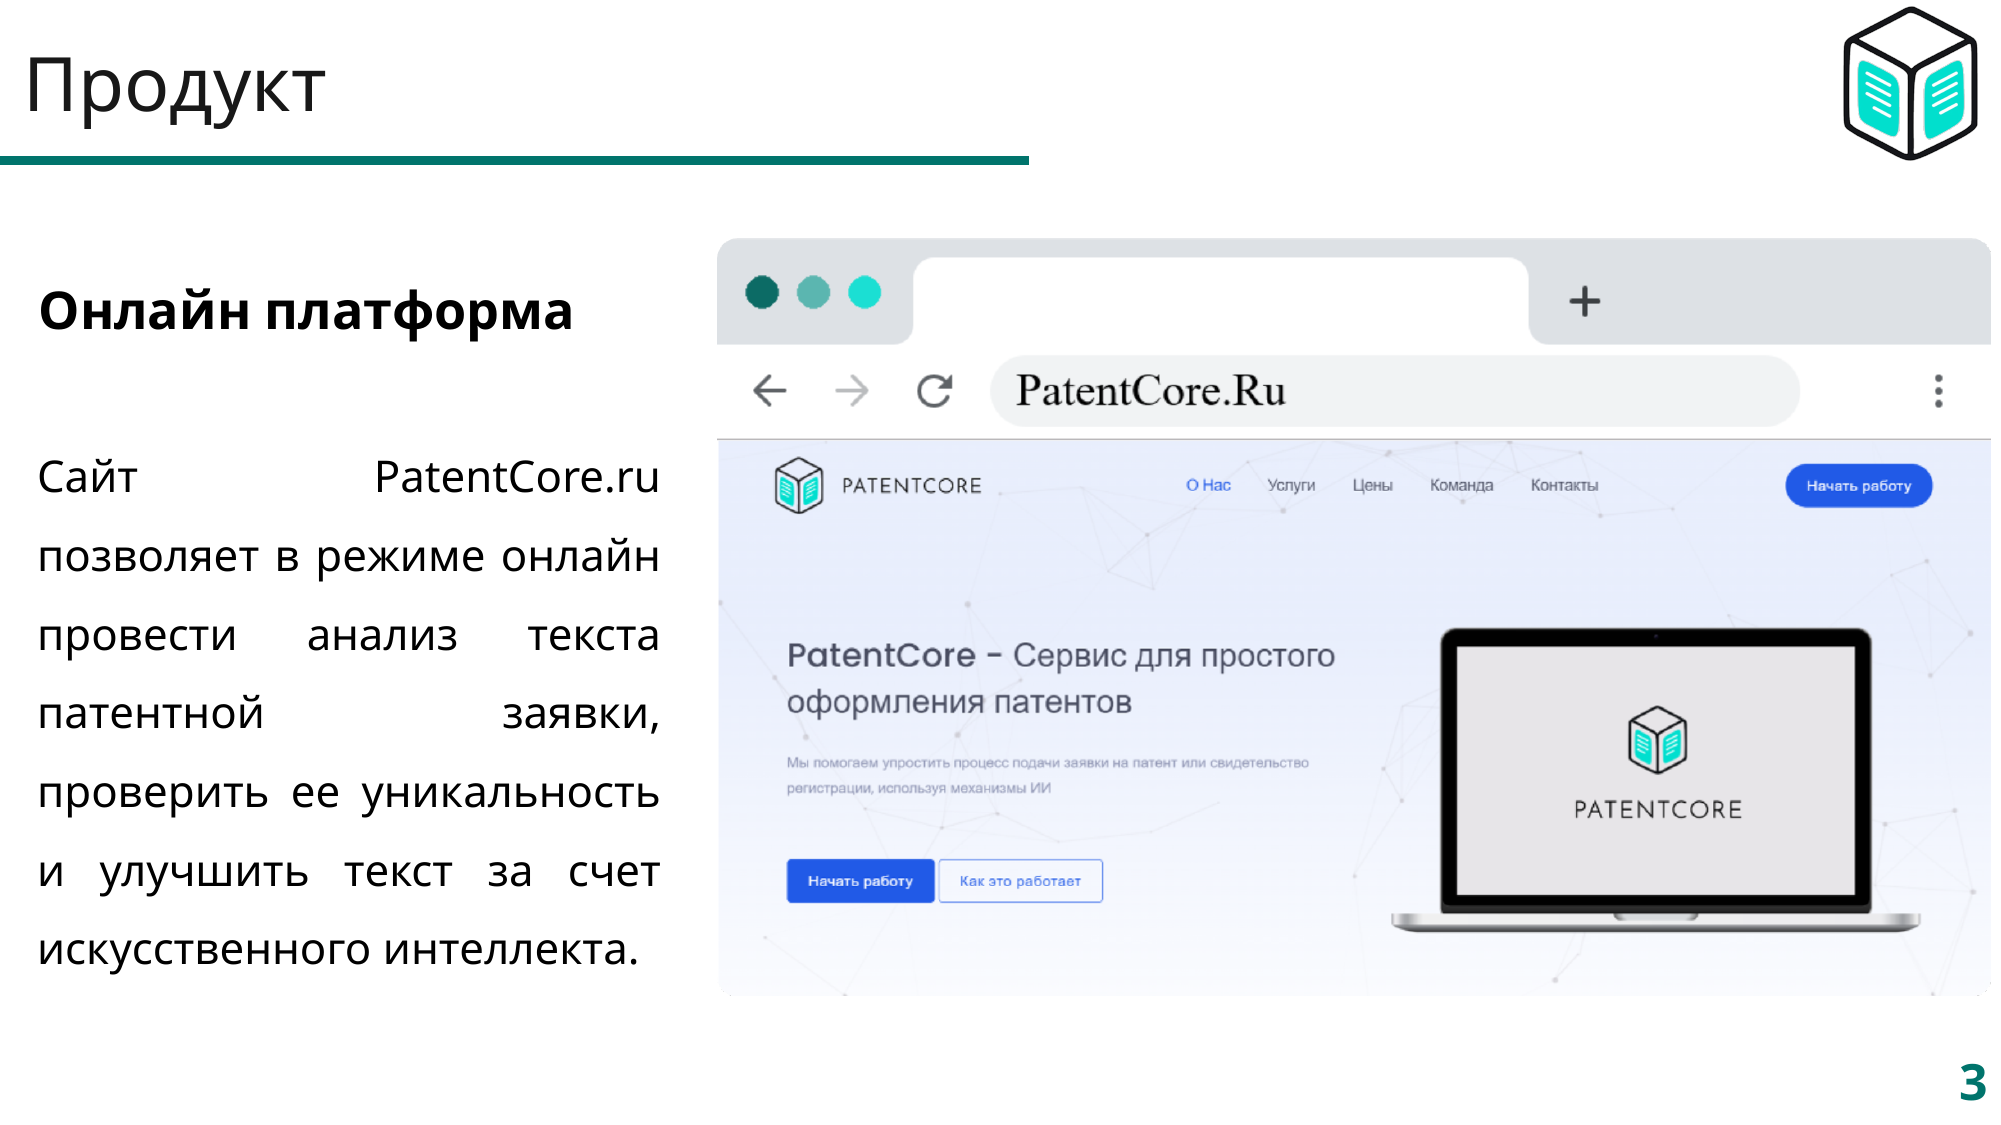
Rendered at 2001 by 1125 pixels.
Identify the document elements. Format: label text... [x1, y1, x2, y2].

title Продукт [22, 0, 1132, 170]
picture [1843, 6, 1979, 161]
text_box Онлайн платформа Сайт PatentCore.ru позволяет в режиме онлайн провести анализ текста патентной заявки, проверить ее уникальность и улучшить текст за счет искусственного интеллекта. [22, 238, 677, 981]
slide_number 3 [1888, 1046, 2000, 1122]
picture [716, 238, 1991, 996]
